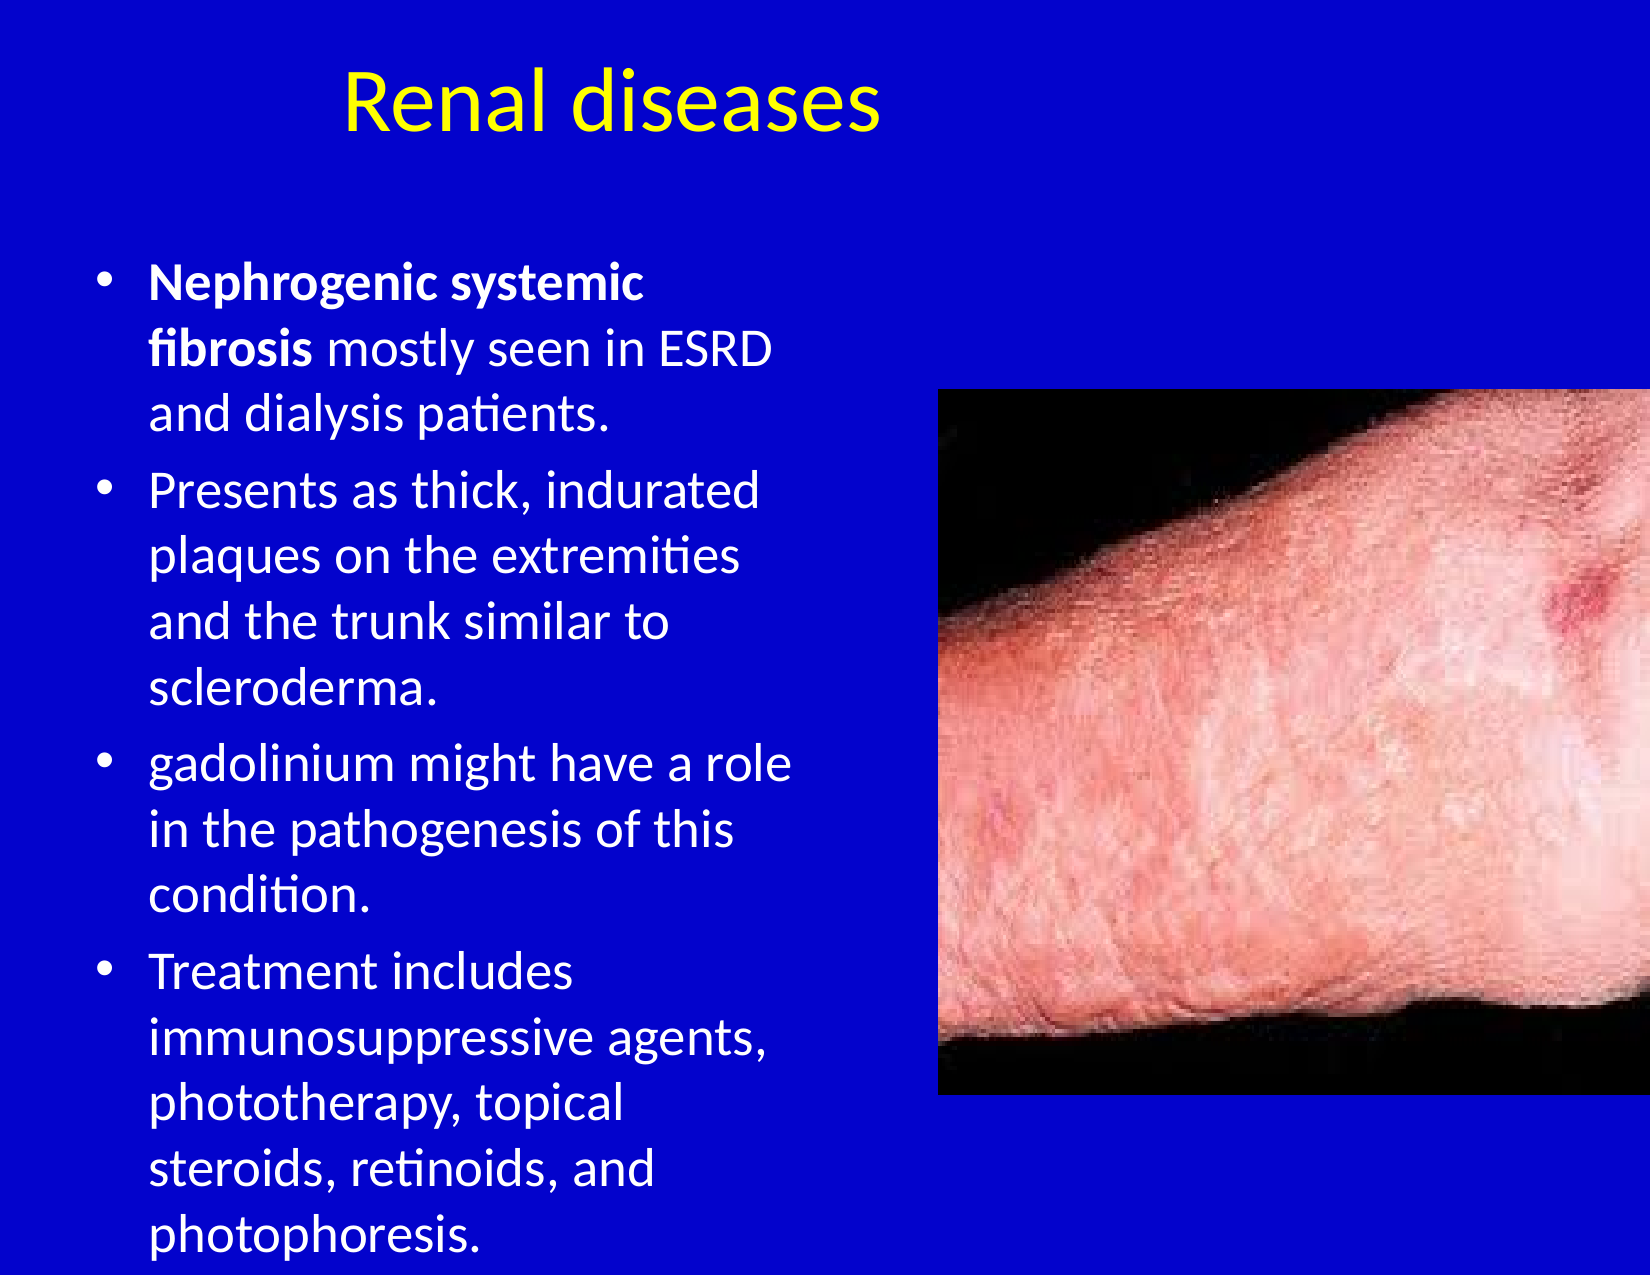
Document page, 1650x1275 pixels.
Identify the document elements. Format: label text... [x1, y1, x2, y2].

list Nephrogenic systemic fibrosis mostly seen in ESRD and dialysis patients. Presents as thick, indurated plaques on the extremities and the trunk similar to scleroderma. gadolinium might have a role in the pathogenesis of this condition. Treatment includes immunosuppressive agents, phototherapy, topical steroids, retinoids, and photophoresis. [80, 238, 810, 1275]
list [938, 389, 1650, 1095]
title Renal diseases [69, 0, 1157, 226]
